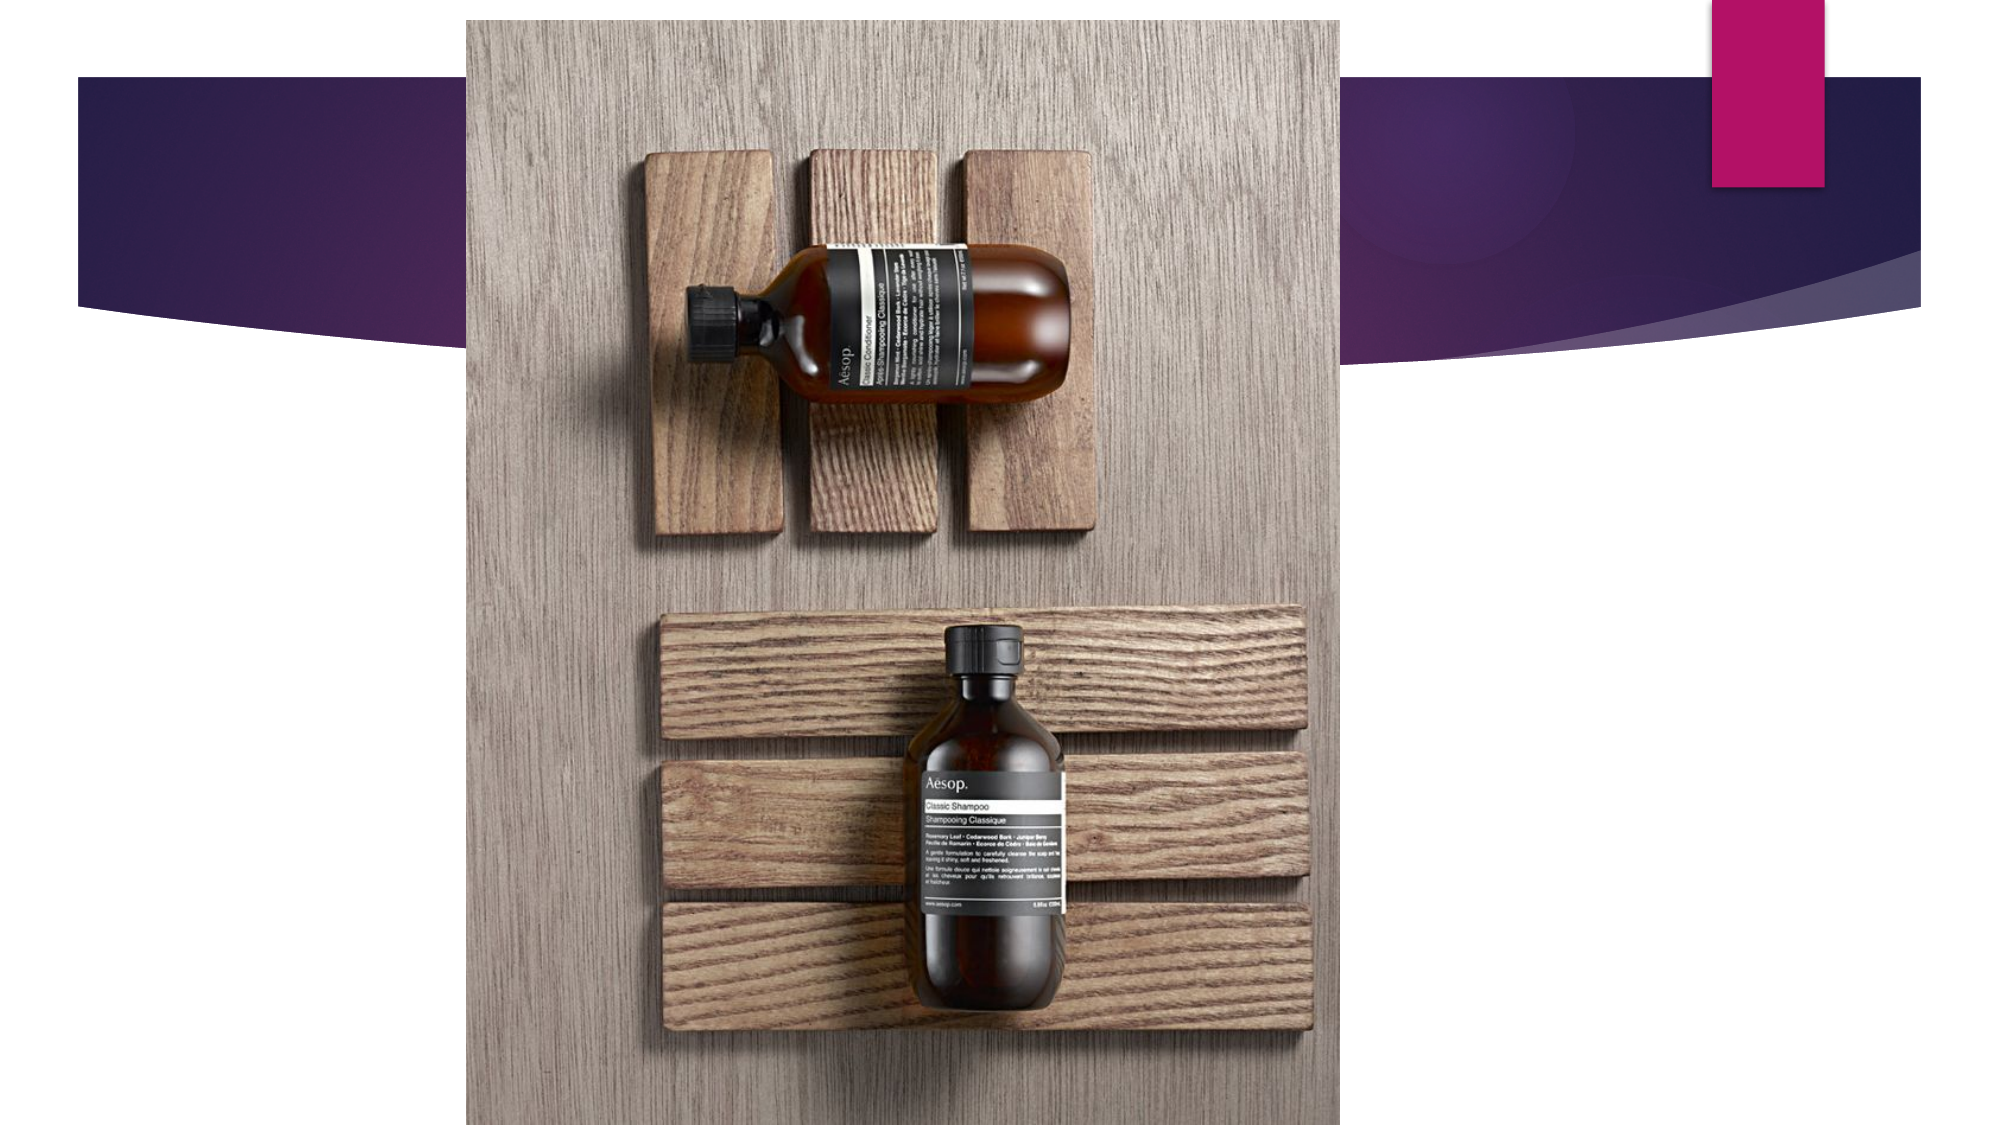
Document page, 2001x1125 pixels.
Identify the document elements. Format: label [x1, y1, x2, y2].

list [466, 19, 1340, 1125]
